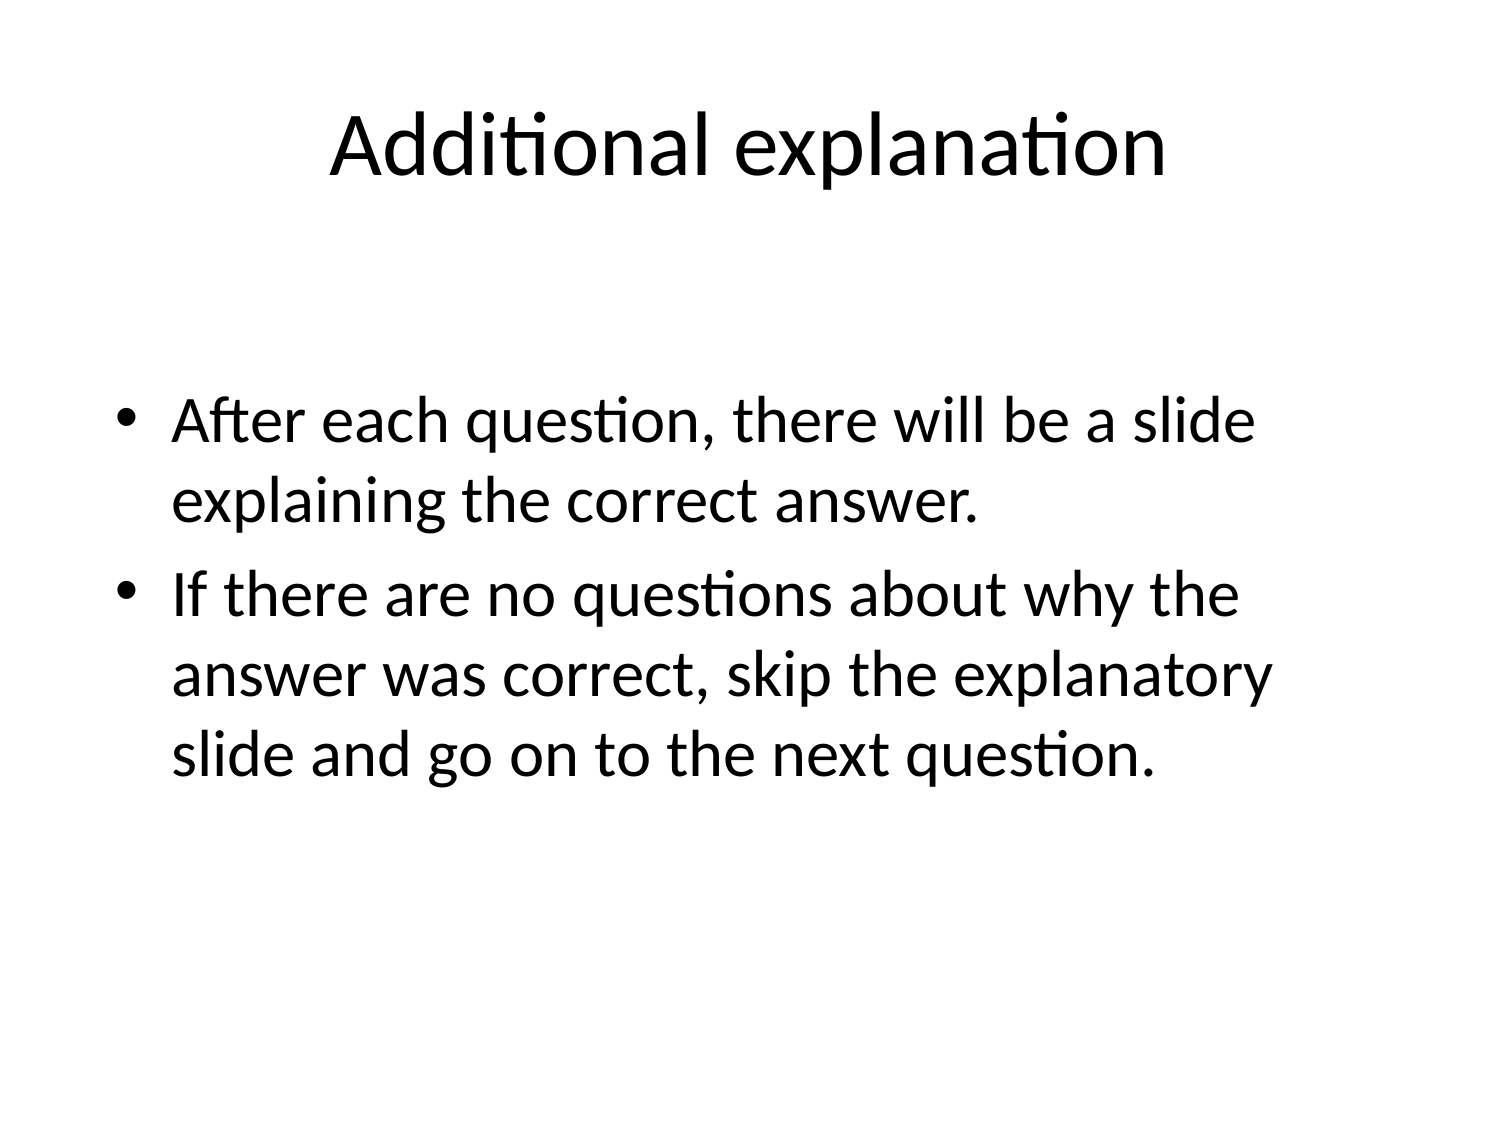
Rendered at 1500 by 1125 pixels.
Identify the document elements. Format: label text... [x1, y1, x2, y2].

list After each question, there will be a slide explaining the correct answer. If there are no questions about why the answer was correct, skip the explanatory slide and go on to the next question. [99, 368, 1425, 994]
title Additional explanation [75, 45, 1425, 233]
